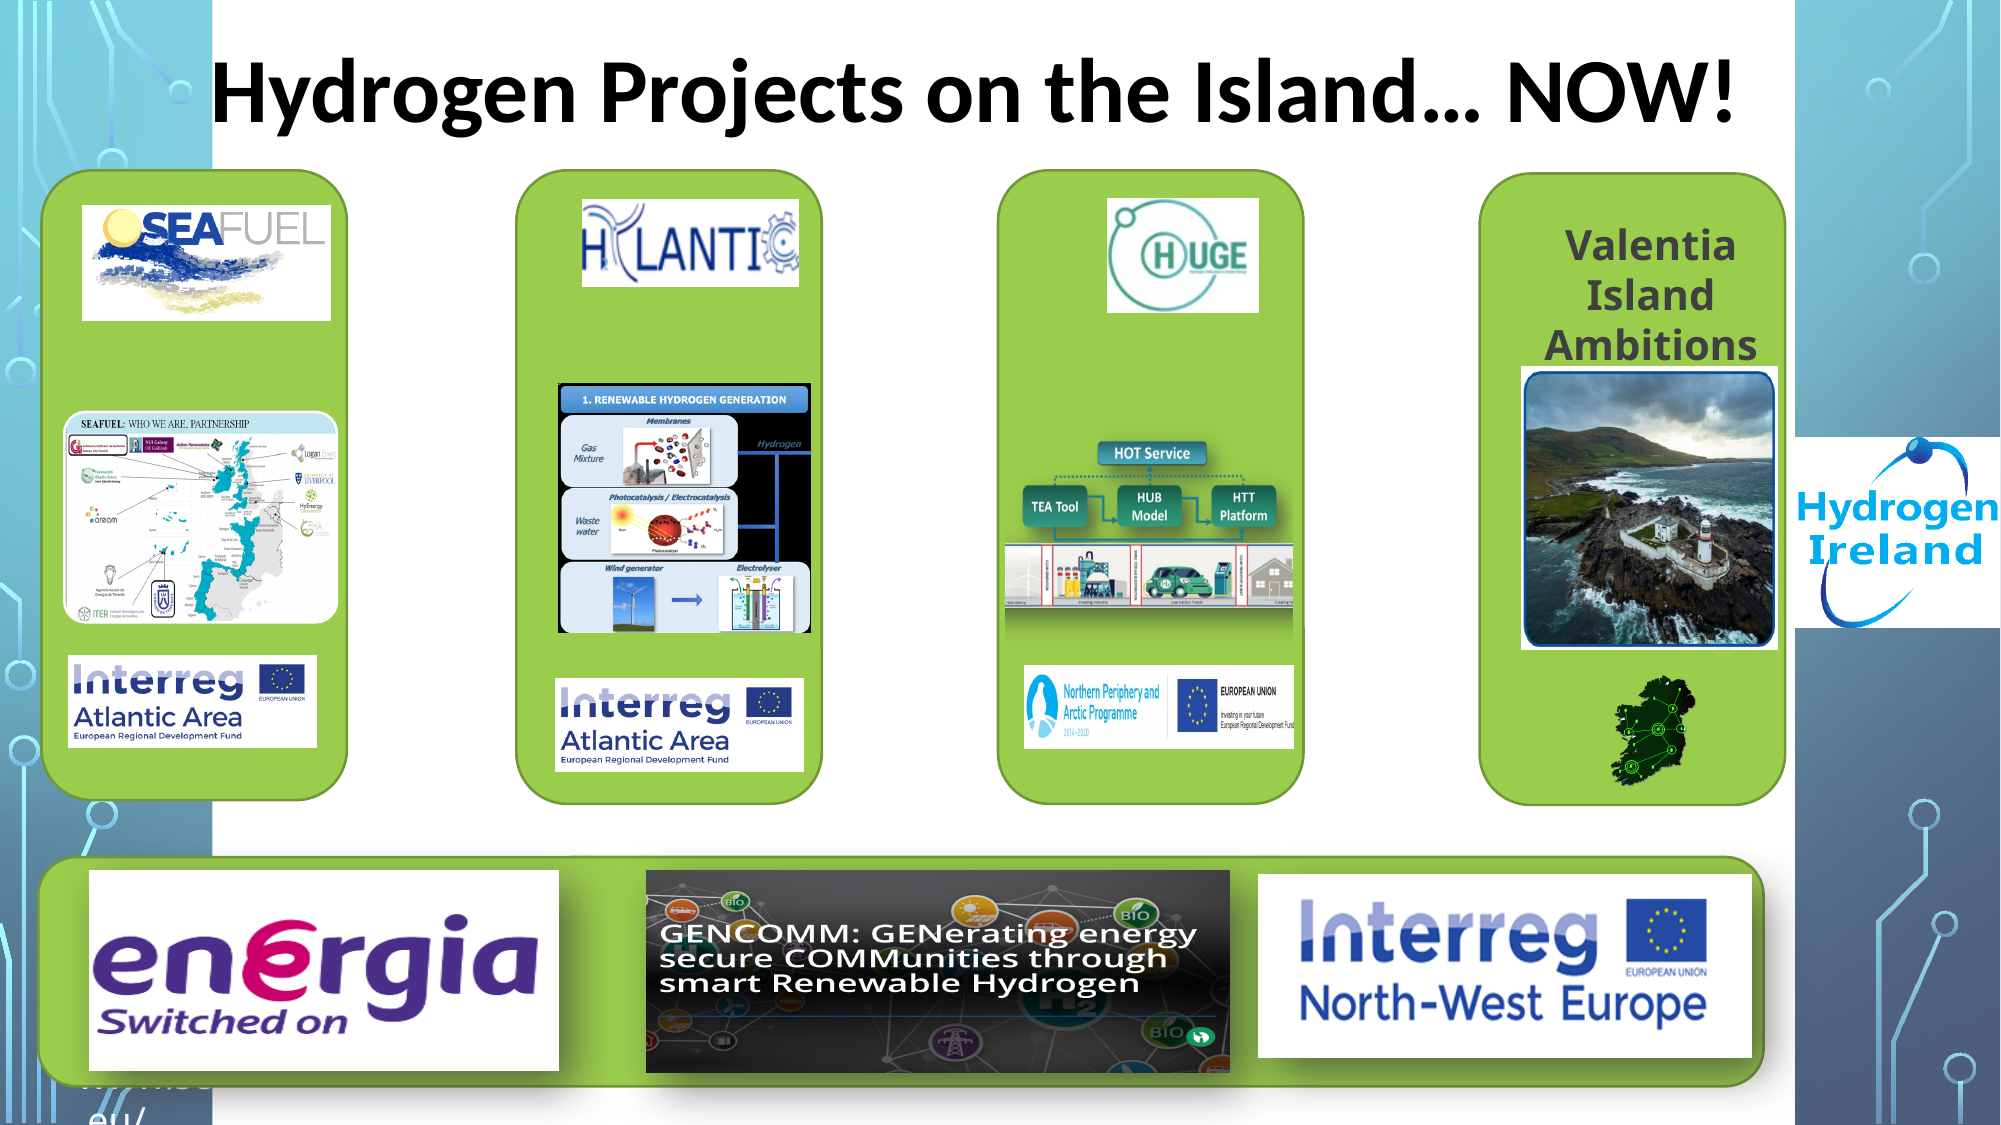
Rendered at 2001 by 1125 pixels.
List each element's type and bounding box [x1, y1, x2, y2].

picture [88, 870, 560, 1071]
picture [82, 205, 331, 322]
picture [1107, 198, 1260, 313]
picture [558, 383, 811, 633]
picture [1024, 665, 1295, 749]
picture [1593, 671, 1709, 788]
picture [68, 655, 318, 749]
text_box [0, 0, 2000, 1125]
picture [645, 869, 1230, 1074]
picture [1258, 874, 1752, 1059]
picture [1005, 411, 1294, 652]
picture [1521, 366, 1778, 650]
picture [555, 678, 805, 772]
picture [582, 198, 800, 287]
